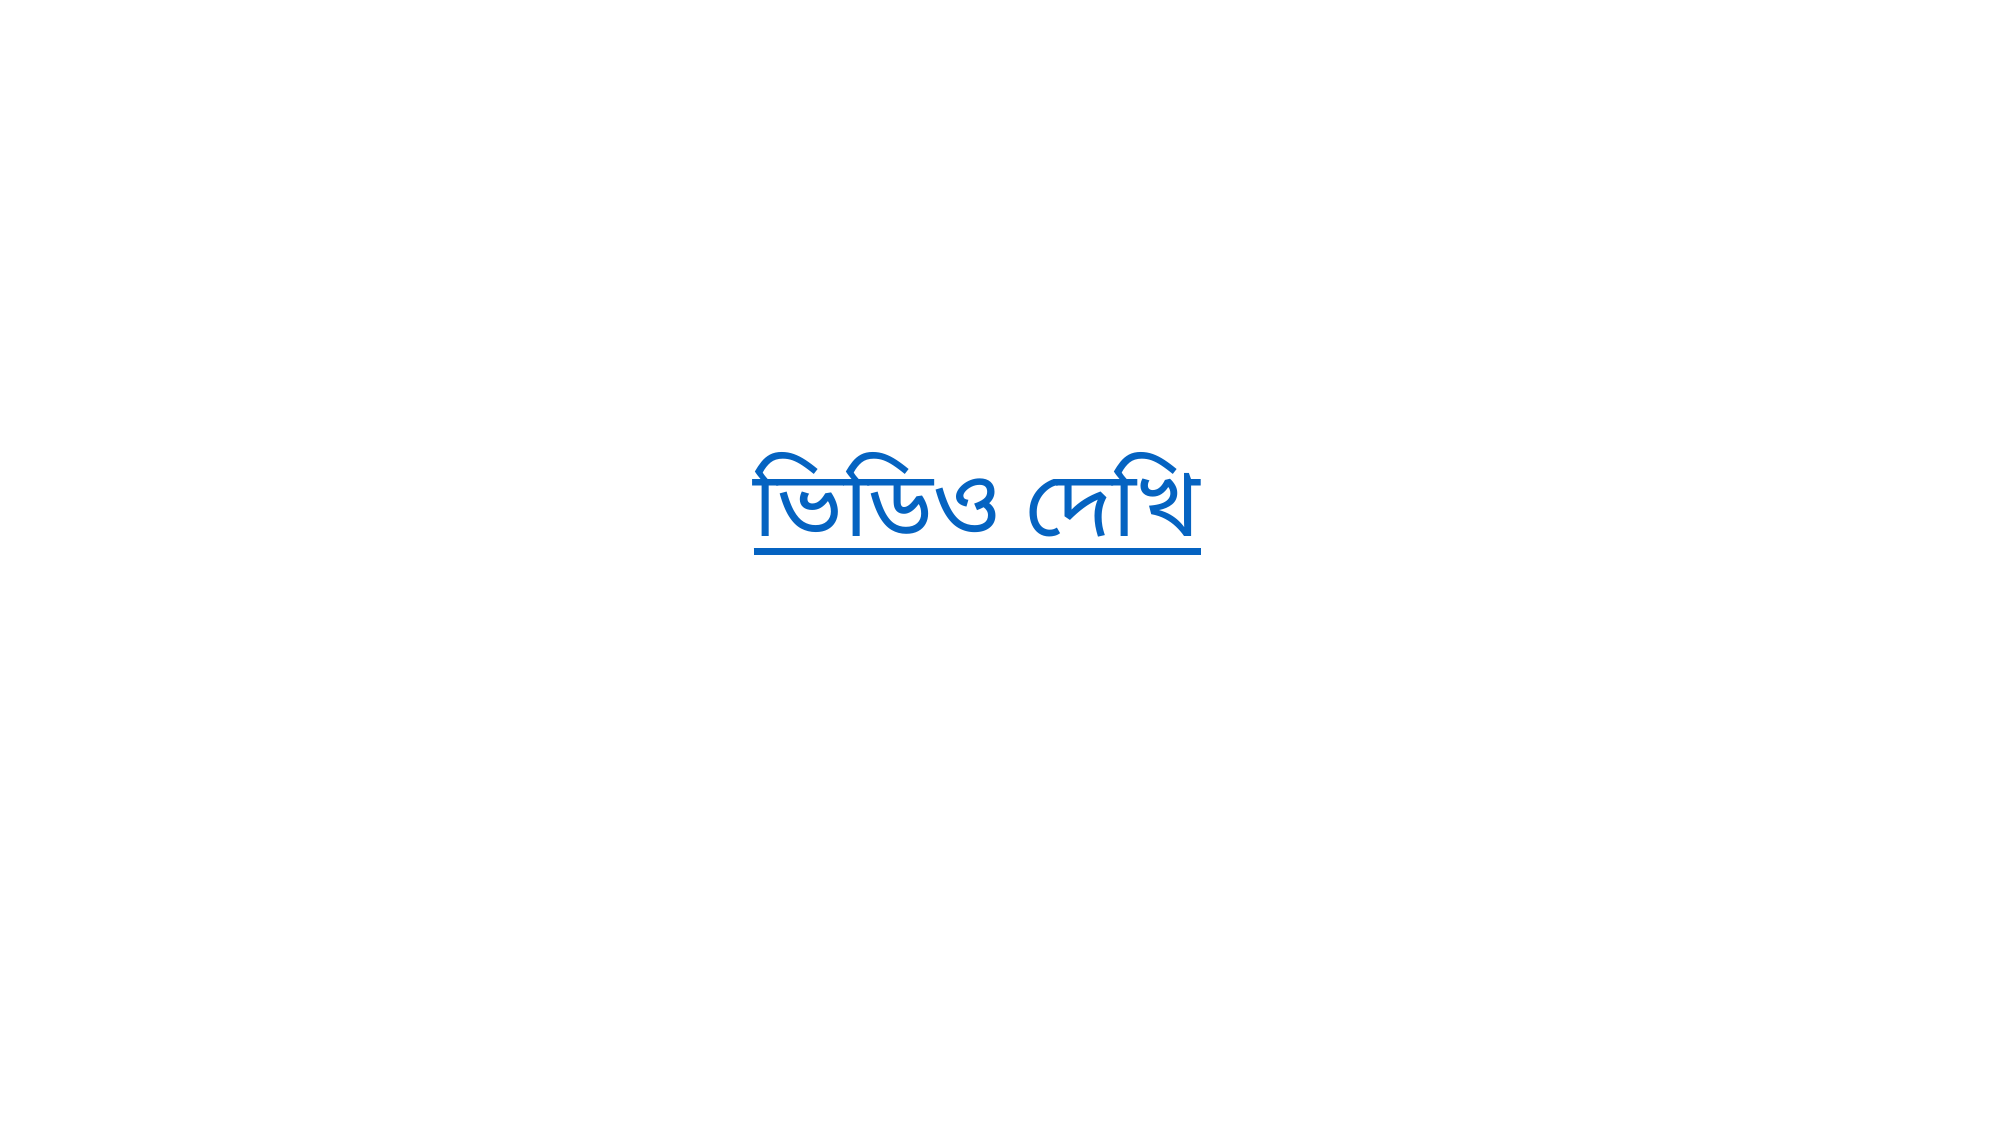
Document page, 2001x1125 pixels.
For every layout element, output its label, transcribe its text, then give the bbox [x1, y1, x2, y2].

text_box ভিডিও দেখি [342, 437, 1612, 572]
